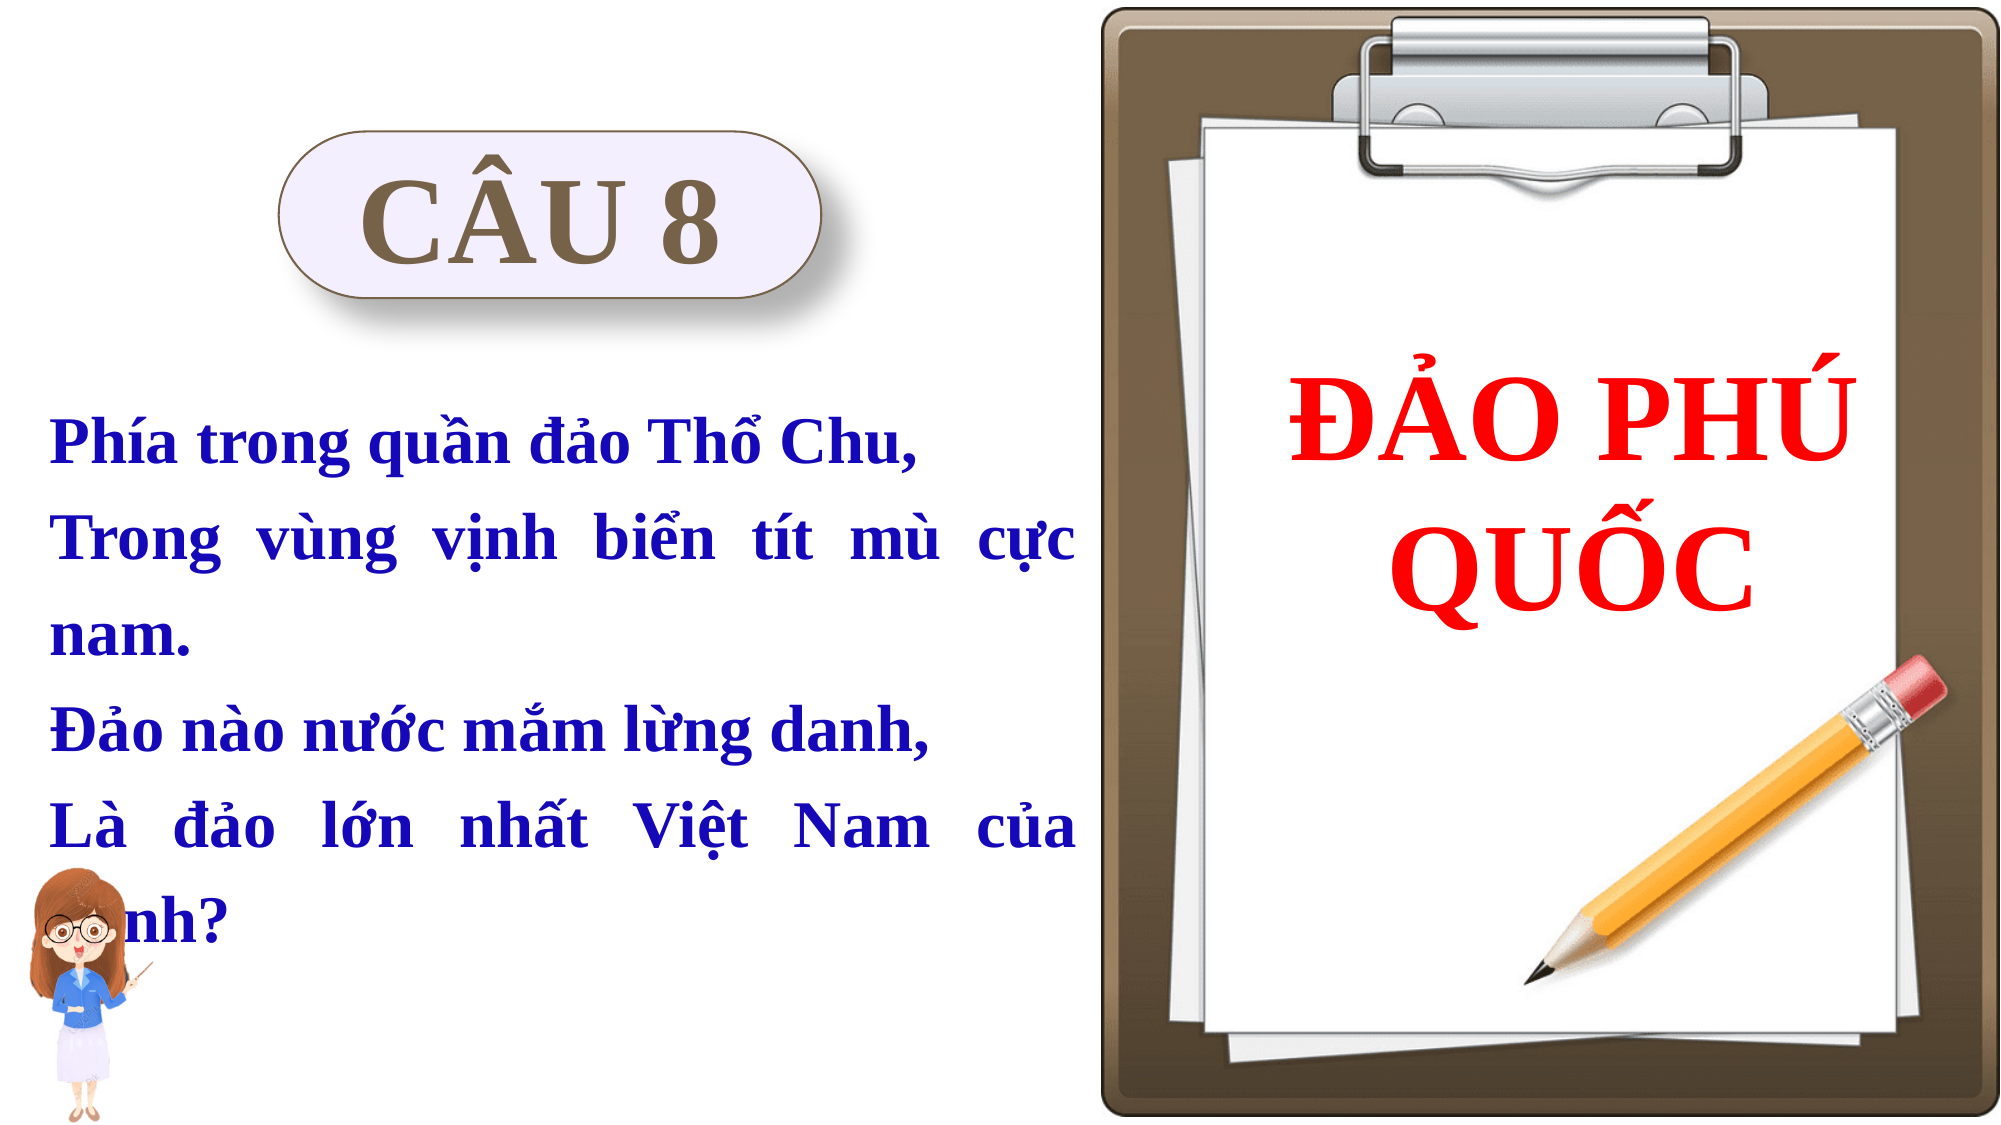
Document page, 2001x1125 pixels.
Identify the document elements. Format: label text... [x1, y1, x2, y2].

picture [1101, 7, 2000, 1118]
picture [0, 847, 235, 1125]
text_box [278, 131, 822, 299]
text_box Phía trong quần đảo Thổ Chu, Trong vùng vịnh biển tít mù cực nam. Đảo nào nước mắm lừng danh, Là đảo lớn nhất Việt Nam của mình? [35, 373, 1093, 1084]
